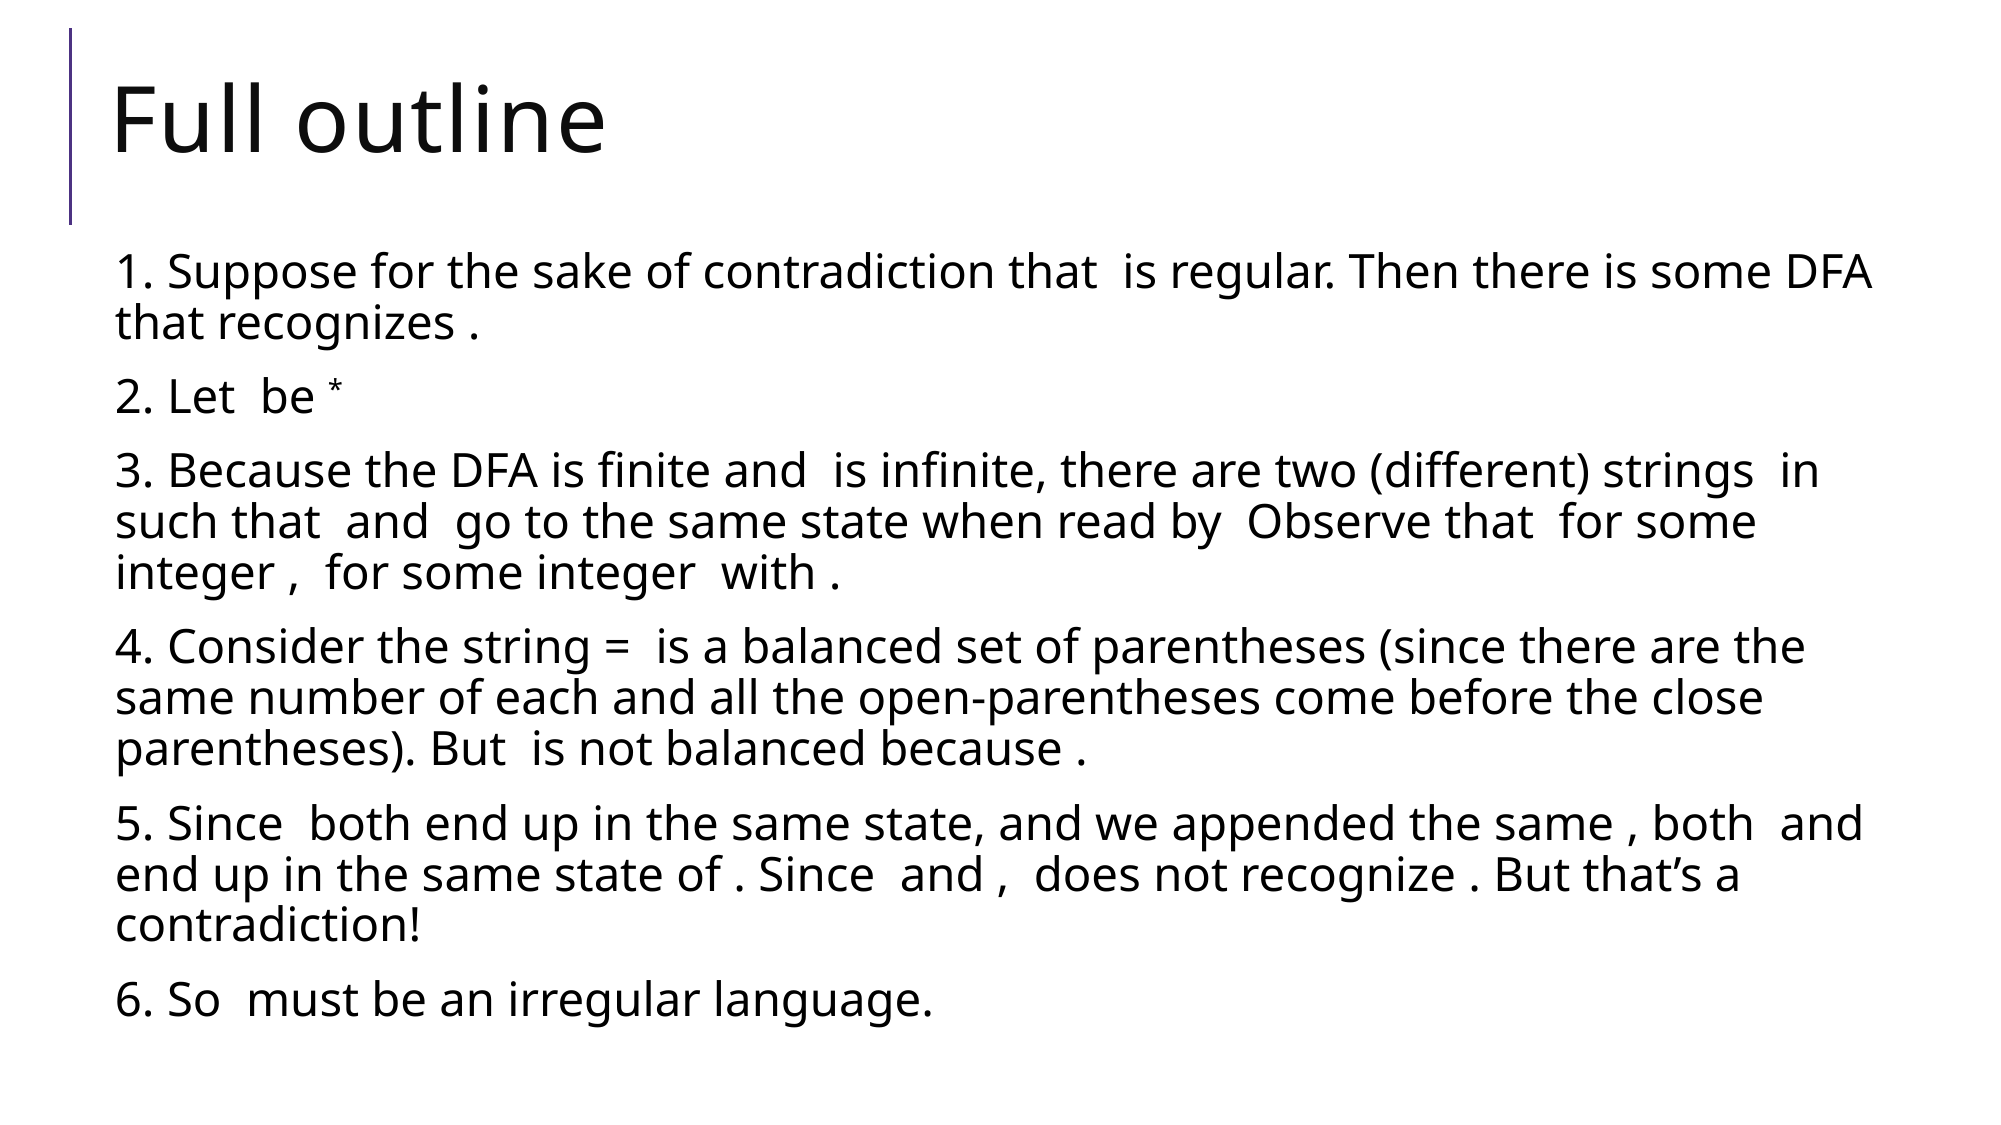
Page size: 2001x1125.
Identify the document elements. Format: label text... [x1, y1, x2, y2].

title Full outline [94, 43, 1930, 210]
